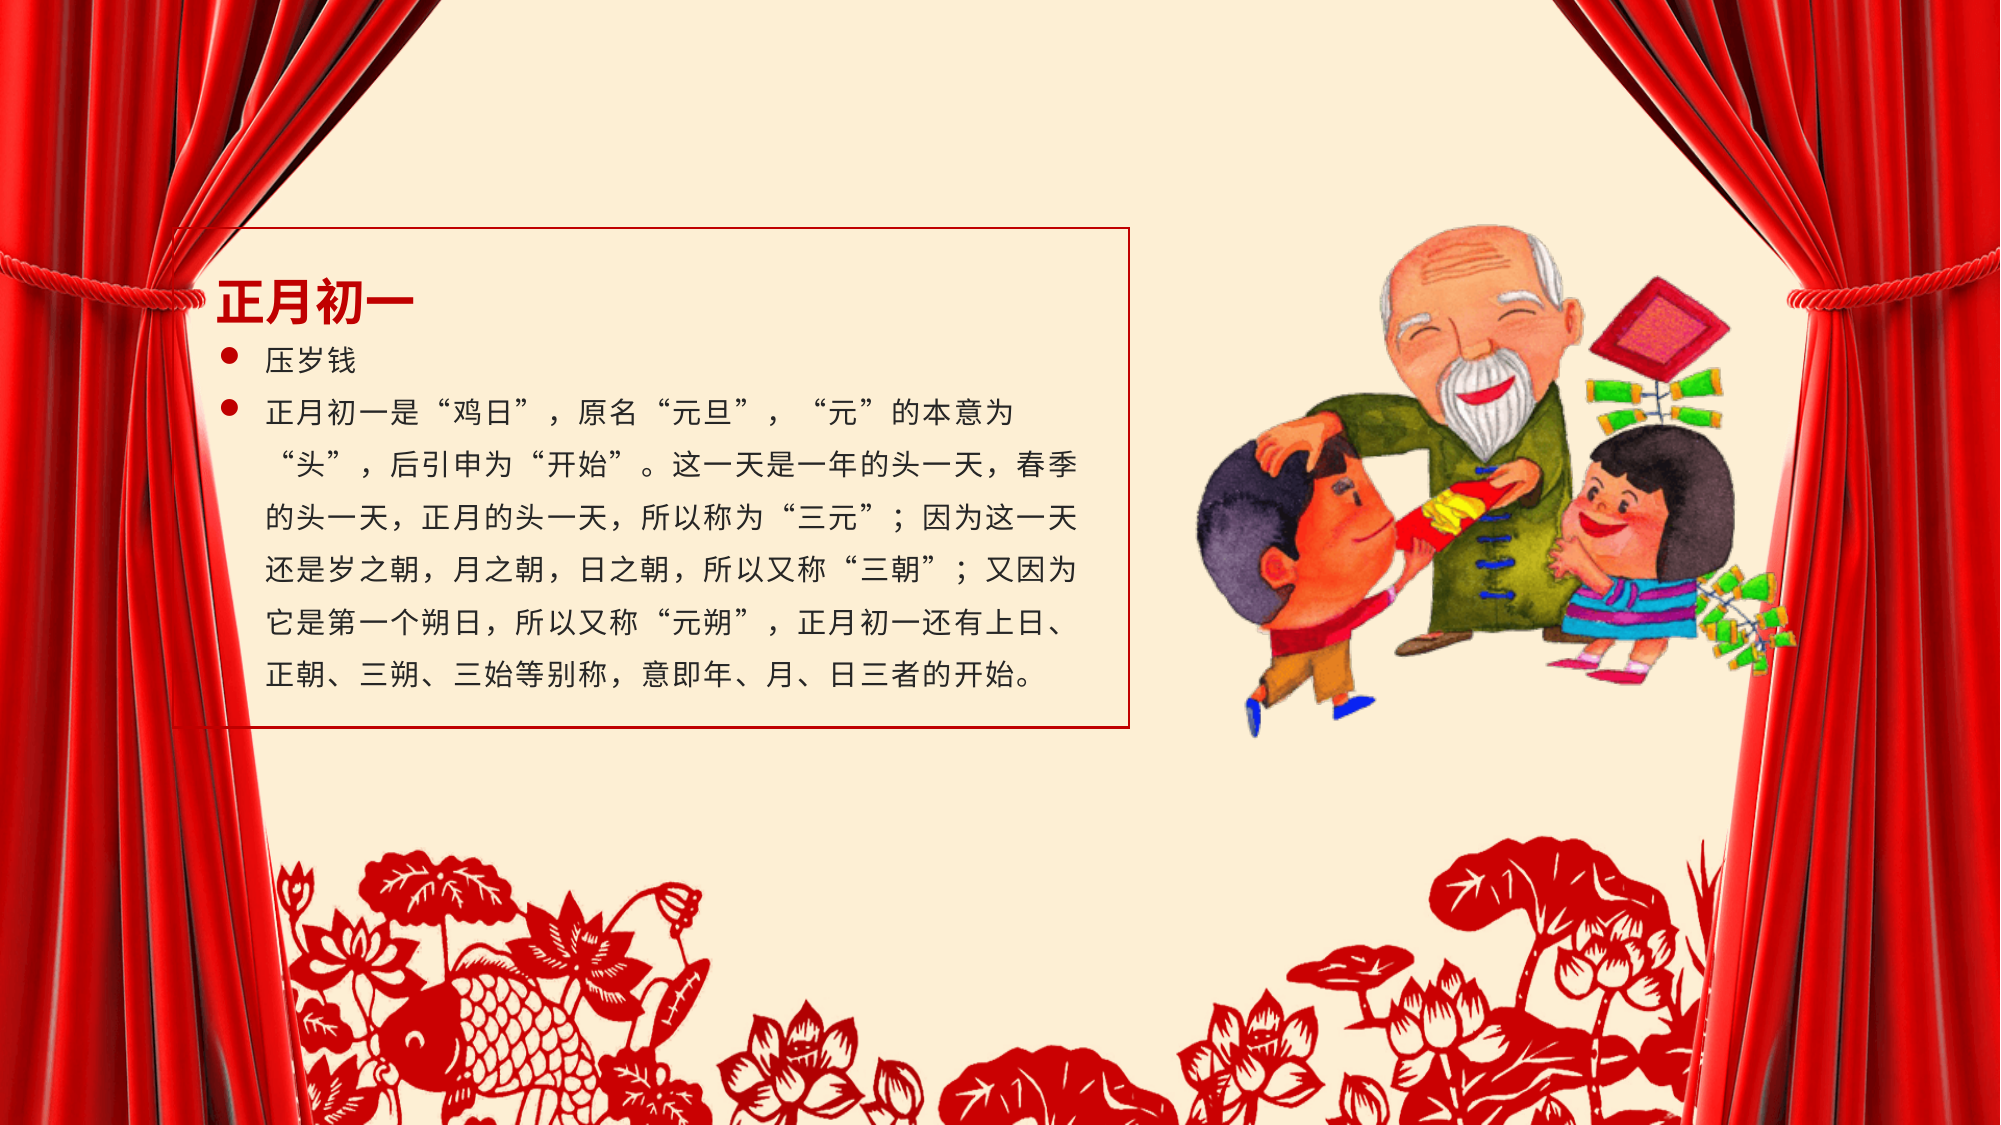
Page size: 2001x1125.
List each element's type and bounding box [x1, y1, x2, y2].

picture [0, 0, 2000, 1125]
text_box [172, 227, 1130, 729]
